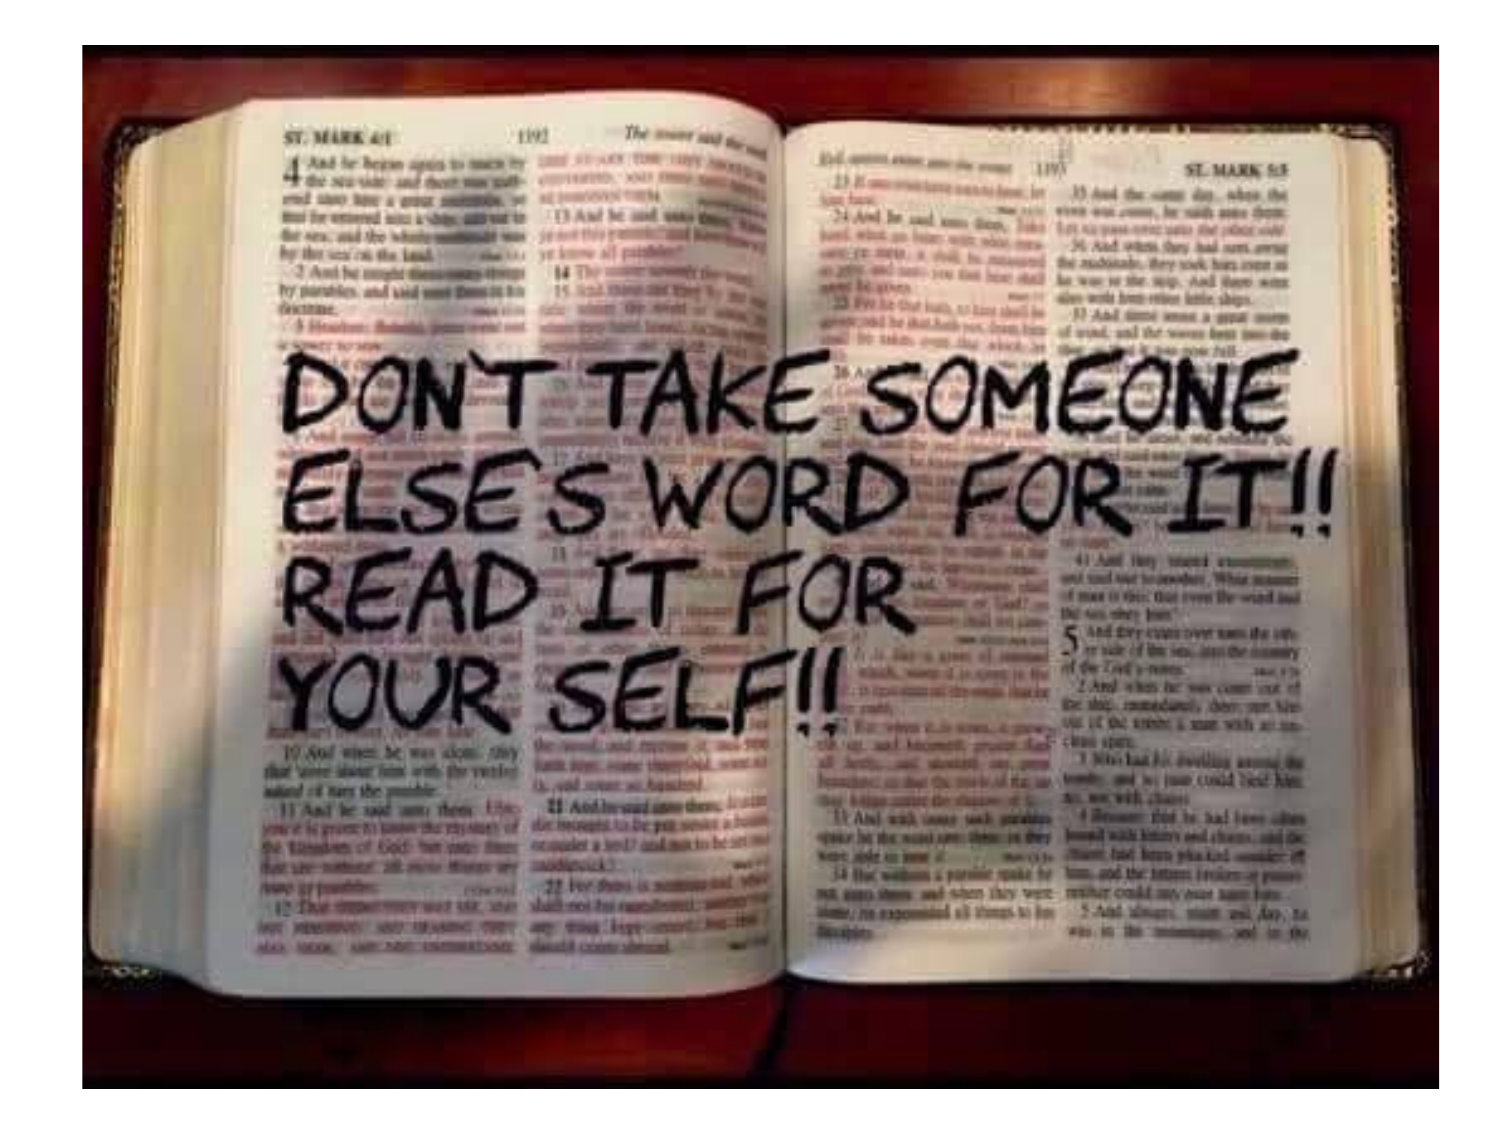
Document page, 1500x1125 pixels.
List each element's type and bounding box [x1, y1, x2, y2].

picture [82, 45, 1440, 1089]
